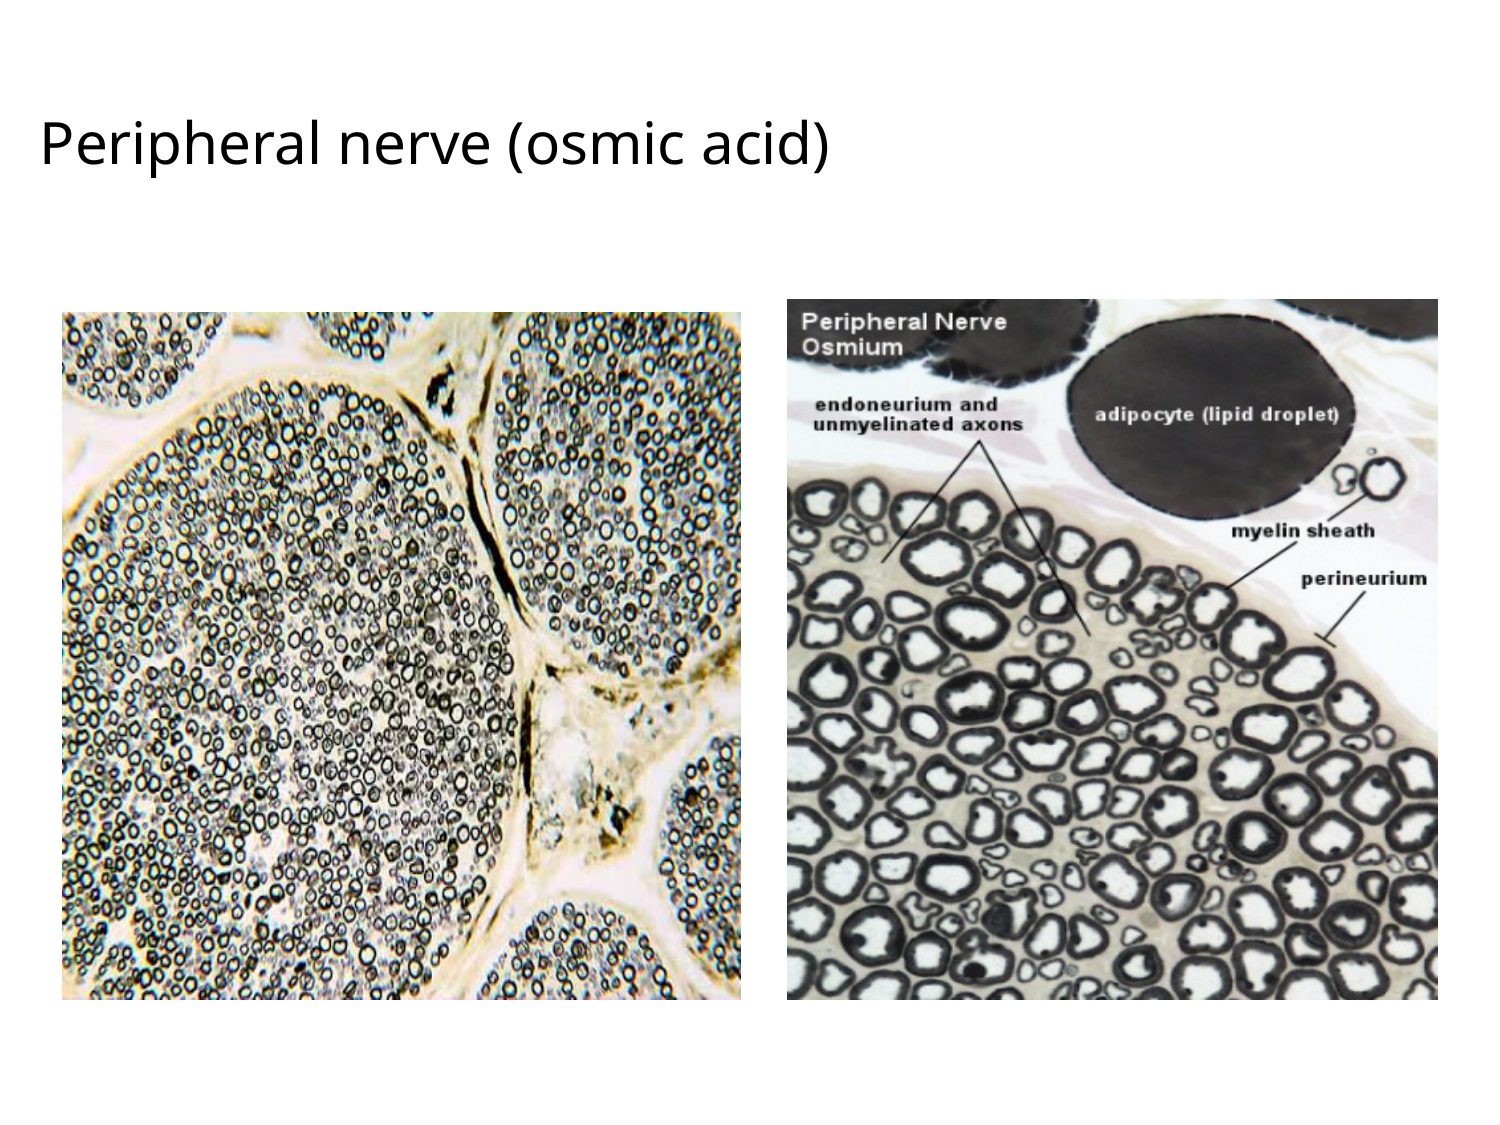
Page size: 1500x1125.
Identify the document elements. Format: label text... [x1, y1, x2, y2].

title Peripheral nerve (osmic acid) [24, 37, 1319, 255]
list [62, 312, 741, 1000]
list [787, 299, 1438, 1000]
